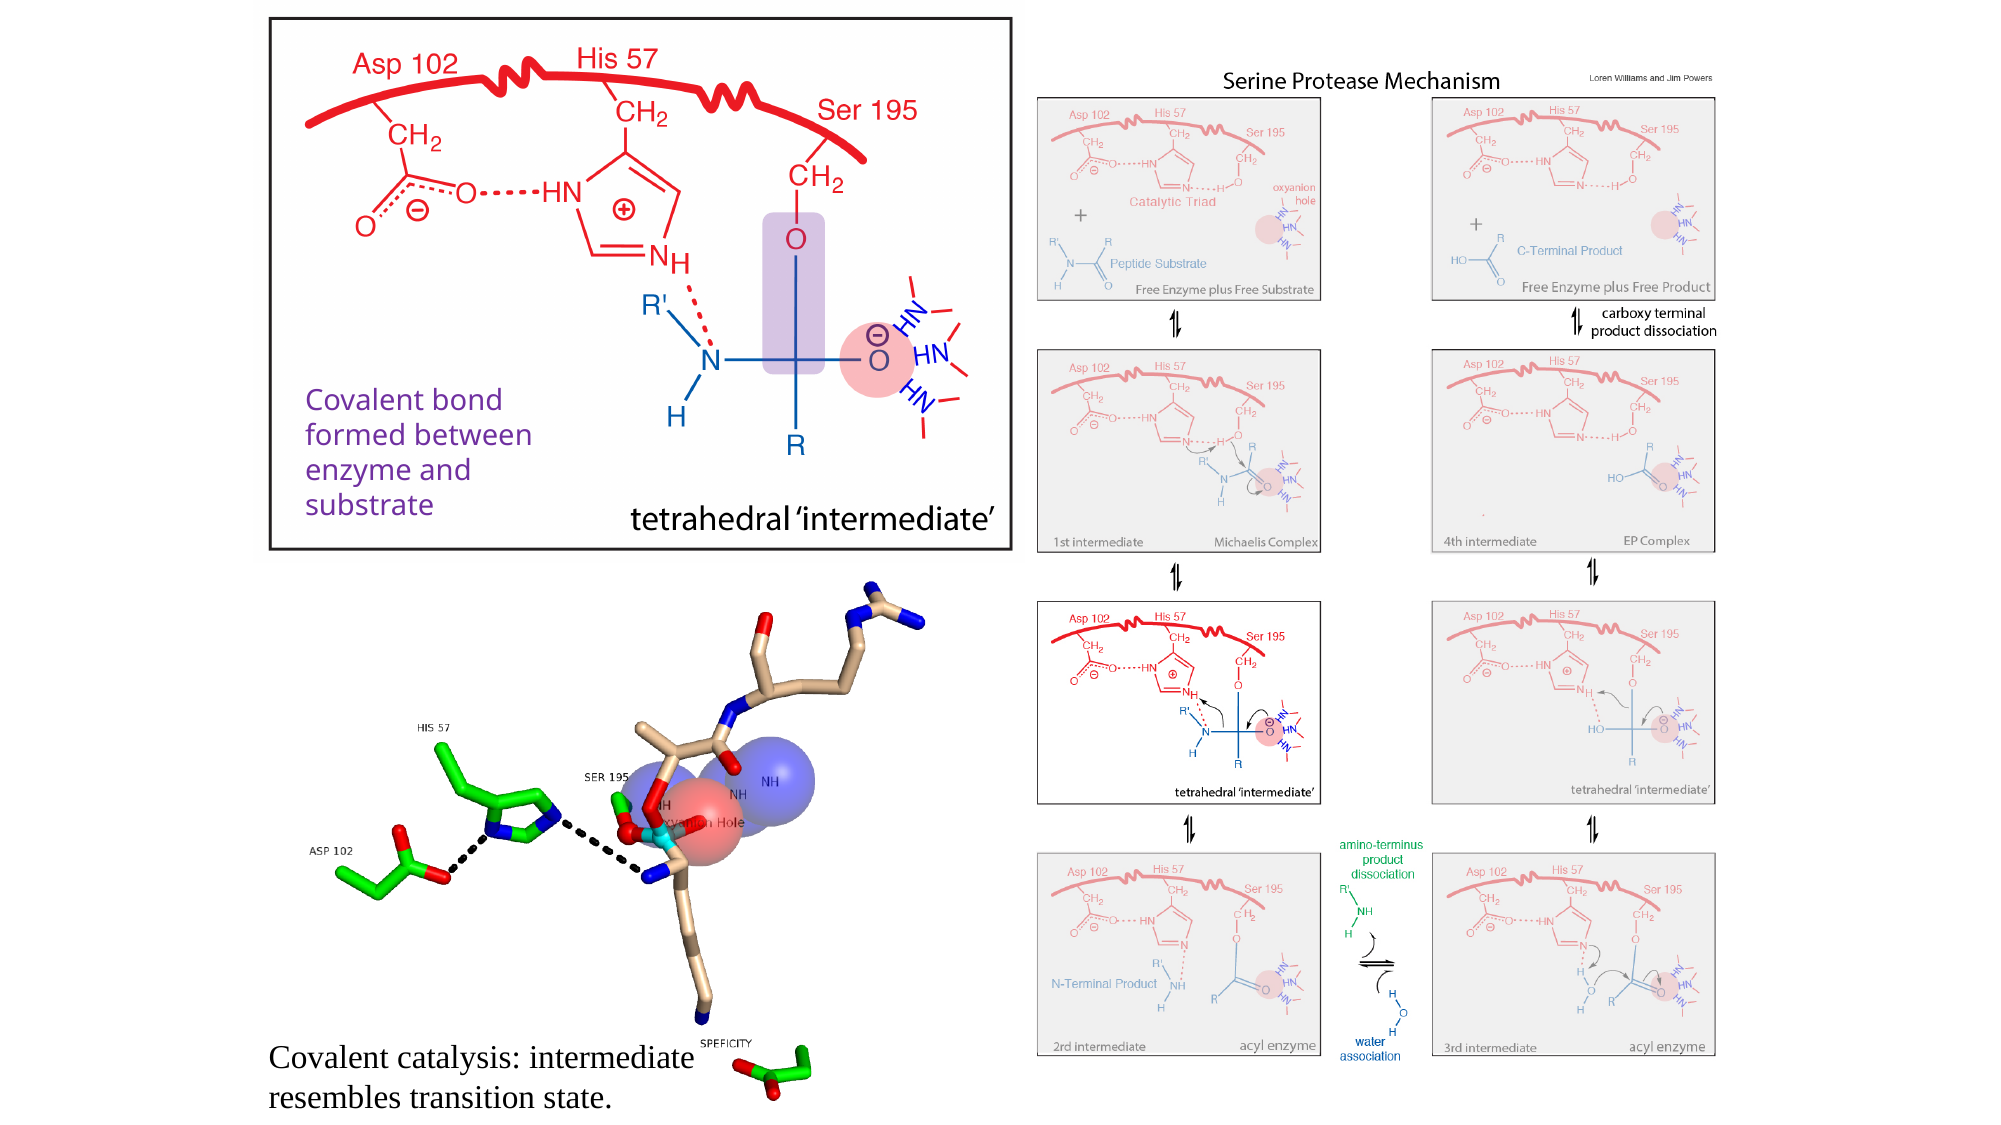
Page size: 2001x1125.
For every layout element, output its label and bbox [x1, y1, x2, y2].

picture [49, 0, 1750, 1125]
